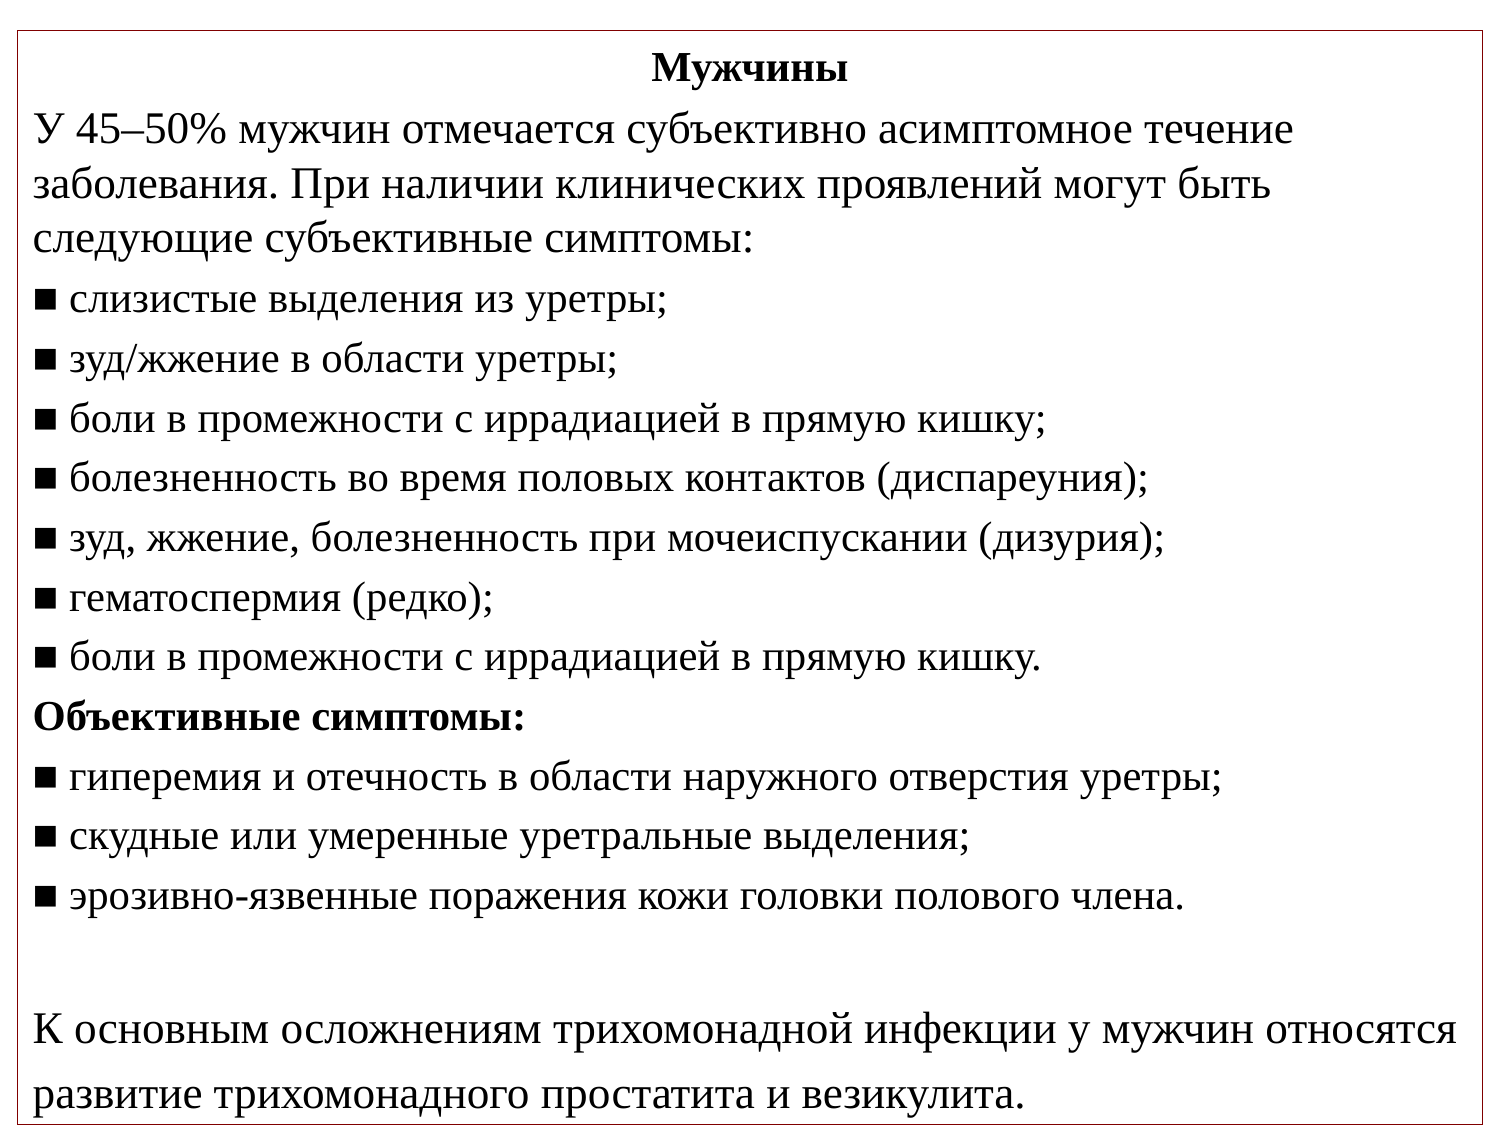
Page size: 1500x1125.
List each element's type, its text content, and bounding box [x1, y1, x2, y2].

list Мужчины У 45–50% мужчин отмечается субъективно асимптомное течение заболевания. При наличии клинических проявлений могут быть следующие субъективные симптомы: ■ слизистые выделения из уретры; ■ зуд/жжение в области уретры; ■ боли в промежности с иррадиацией в прямую кишку; ■ болезненность во время половых контактов (диспареуния); ■ зуд, жжение, болезненность при мочеиспускании (дизурия); ■ гематоспермия (редко); ■ боли в промежности с иррадиацией в прямую кишку. Объективные симптомы: ■ гиперемия и отечность в области наружного отверстия уретры; ■ скудные или умеренные уретральные выделения; ■ эрозивно-язвенные поражения кожи головки полового члена. К основным осложнениям трихомонадной инфекции у мужчин относятся развитие трихомонадного простатита и везикулита. [17, 30, 1483, 1125]
